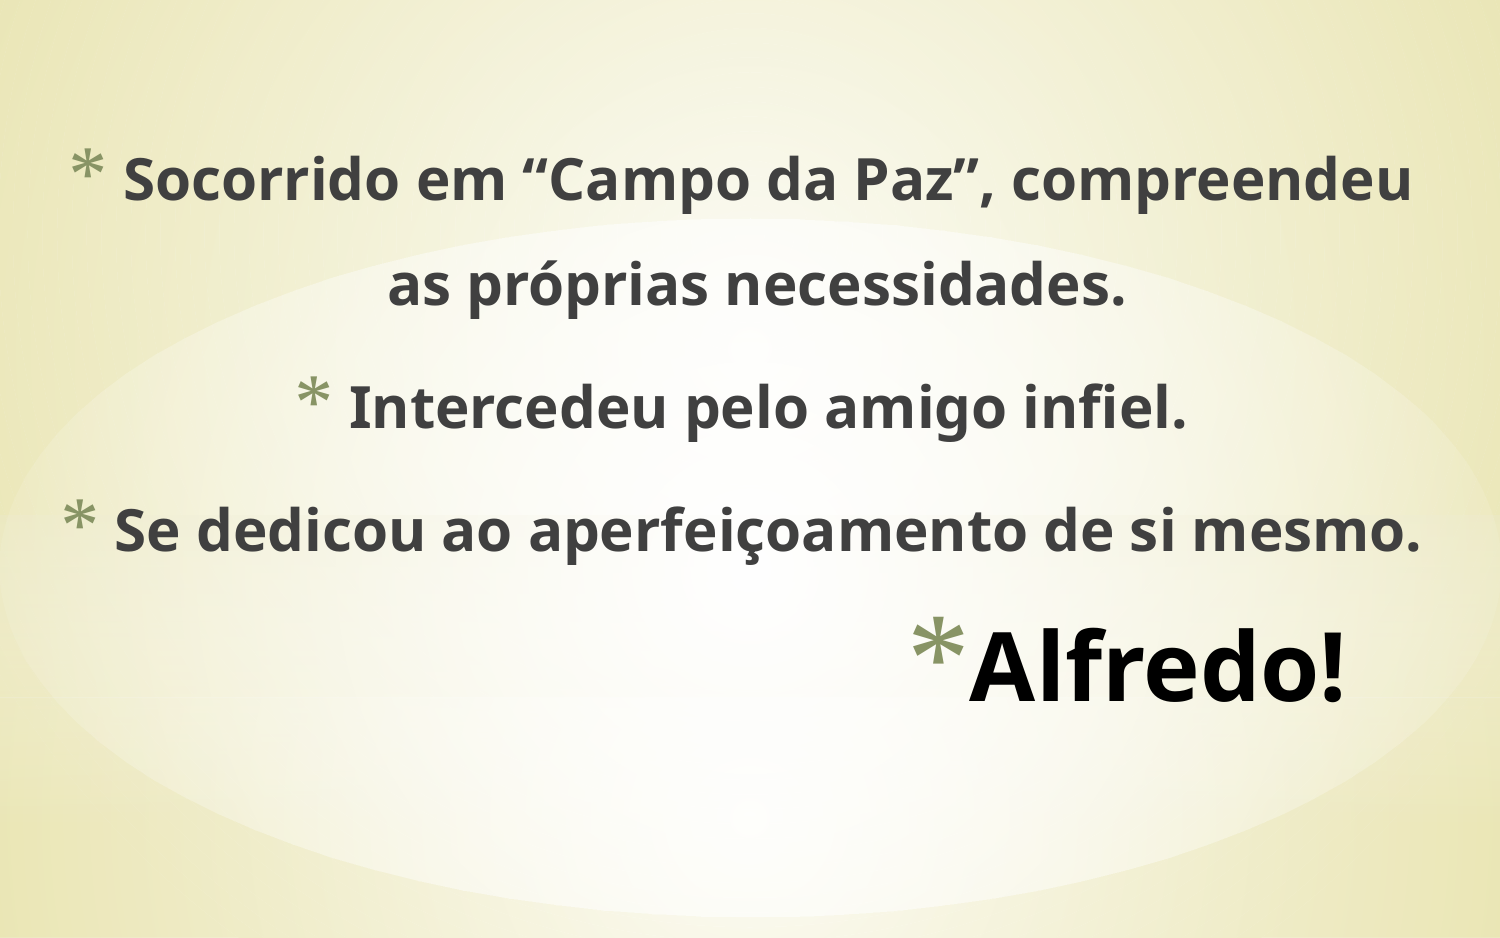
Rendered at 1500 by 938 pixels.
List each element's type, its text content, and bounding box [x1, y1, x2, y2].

list Socorrido em “Campo da Paz”, compreendeu as próprias necessidades. Intercedeu pelo amigo infiel. Se dedicou ao aperfeiçoamento de si mesmo. [29, 99, 1447, 575]
title Alfredo! [294, 597, 1363, 754]
